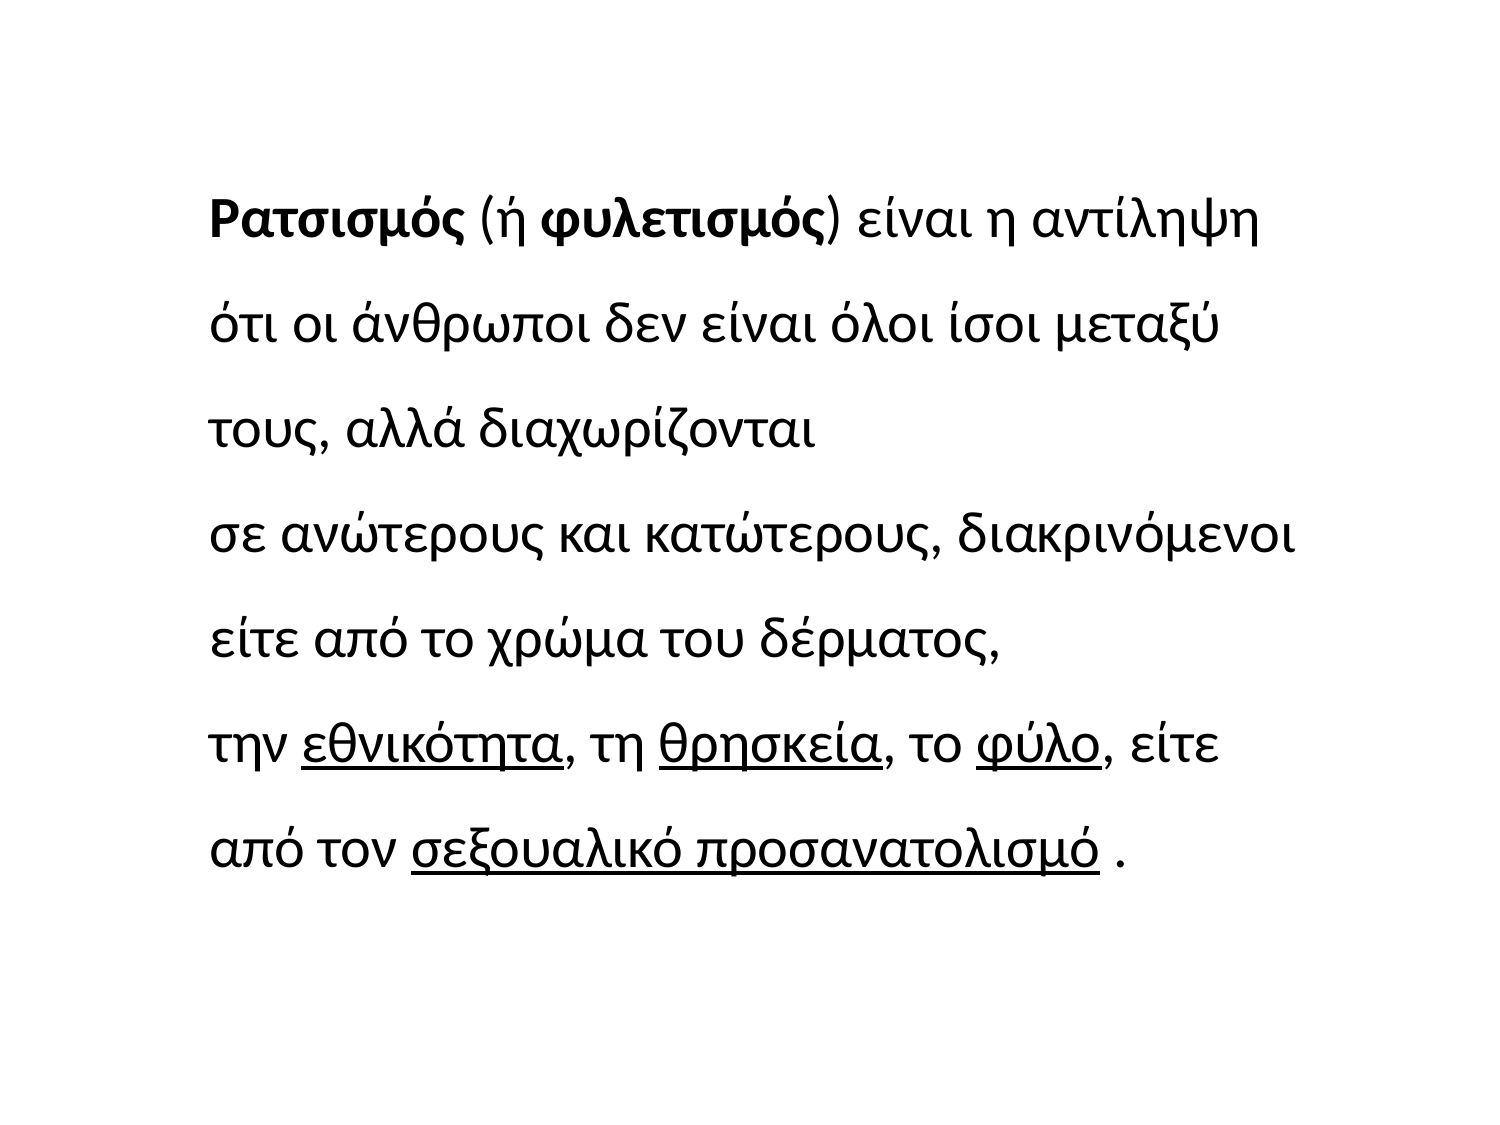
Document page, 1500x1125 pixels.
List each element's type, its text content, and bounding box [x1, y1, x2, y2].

text_box Ρατσισμός (ή φυλετισμός) είναι η αντίληψη ότι οι άνθρωποι δεν είναι όλοι ίσοι μεταξύ τους, αλλά διαχωρίζονται σε ανώτερους και κατώτερους, διακρινόμενοι είτε από το χρώμα του δέρματος, την εθνικότητα, τη θρησκεία, το φύλο, είτε από τον σεξουαλικό προσανατολισμό . [194, 137, 1341, 887]
